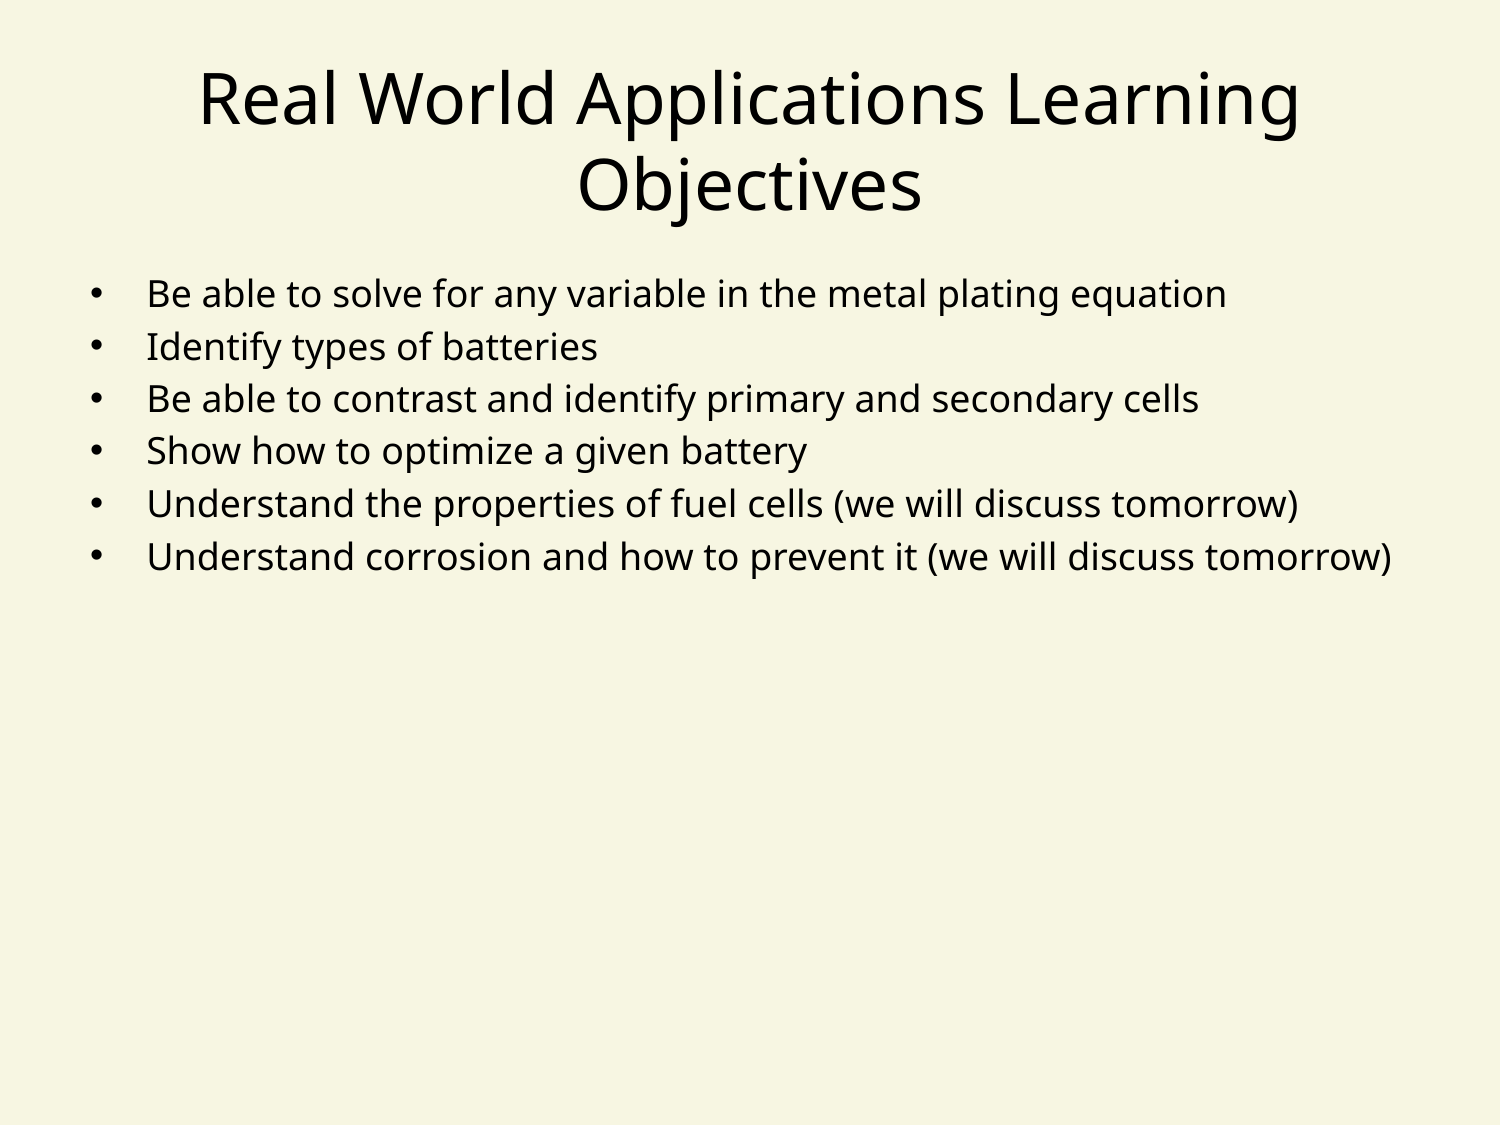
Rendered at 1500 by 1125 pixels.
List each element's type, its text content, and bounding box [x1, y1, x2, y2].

title Real World Applications Learning Objectives [75, 45, 1425, 233]
list Be able to solve for any variable in the metal plating equation Identify types of batteries Be able to contrast and identify primary and secondary cells Show how to optimize a given battery Understand the properties of fuel cells (we will discuss tomorrow) Understand corrosion and how to prevent it (we will discuss tomorrow) [75, 262, 1425, 595]
